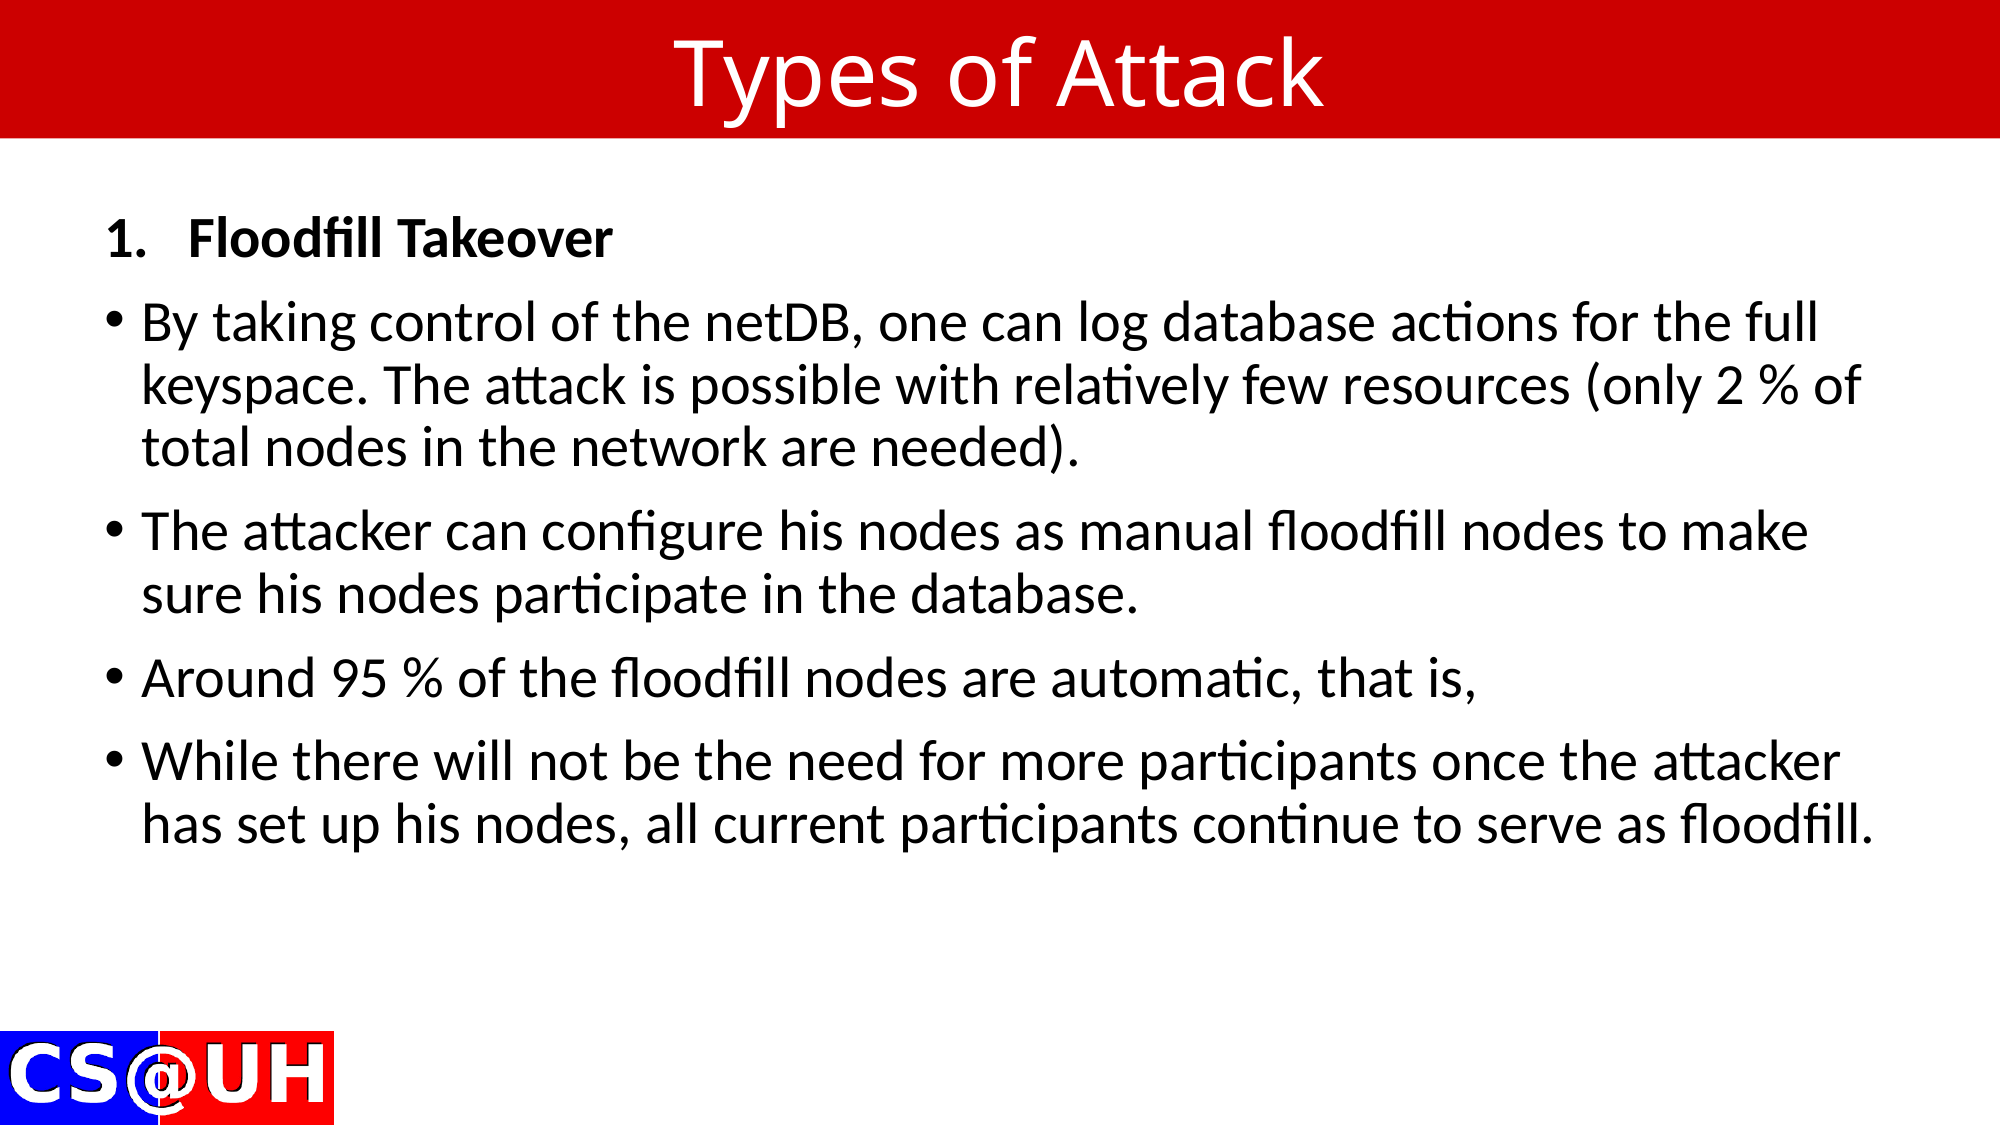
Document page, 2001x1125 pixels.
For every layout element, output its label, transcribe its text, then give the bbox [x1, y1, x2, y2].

text_box Floodfill Takeover By taking control of the netDB, one can log database actions for the full keyspace. The attack is possible with relatively few resources (only 2 % of total nodes in the network are needed). The attacker can conﬁgure his nodes as manual floodfill nodes to make sure his nodes participate in the database. Around 95 % of the floodfill nodes are automatic, that is, While there will not be the need for more participants once the attacker has set up his nodes, all current participants continue to serve as floodfill. [89, 199, 1904, 1046]
picture [0, 1031, 334, 1125]
text_box Types of Attack [0, 0, 2000, 139]
